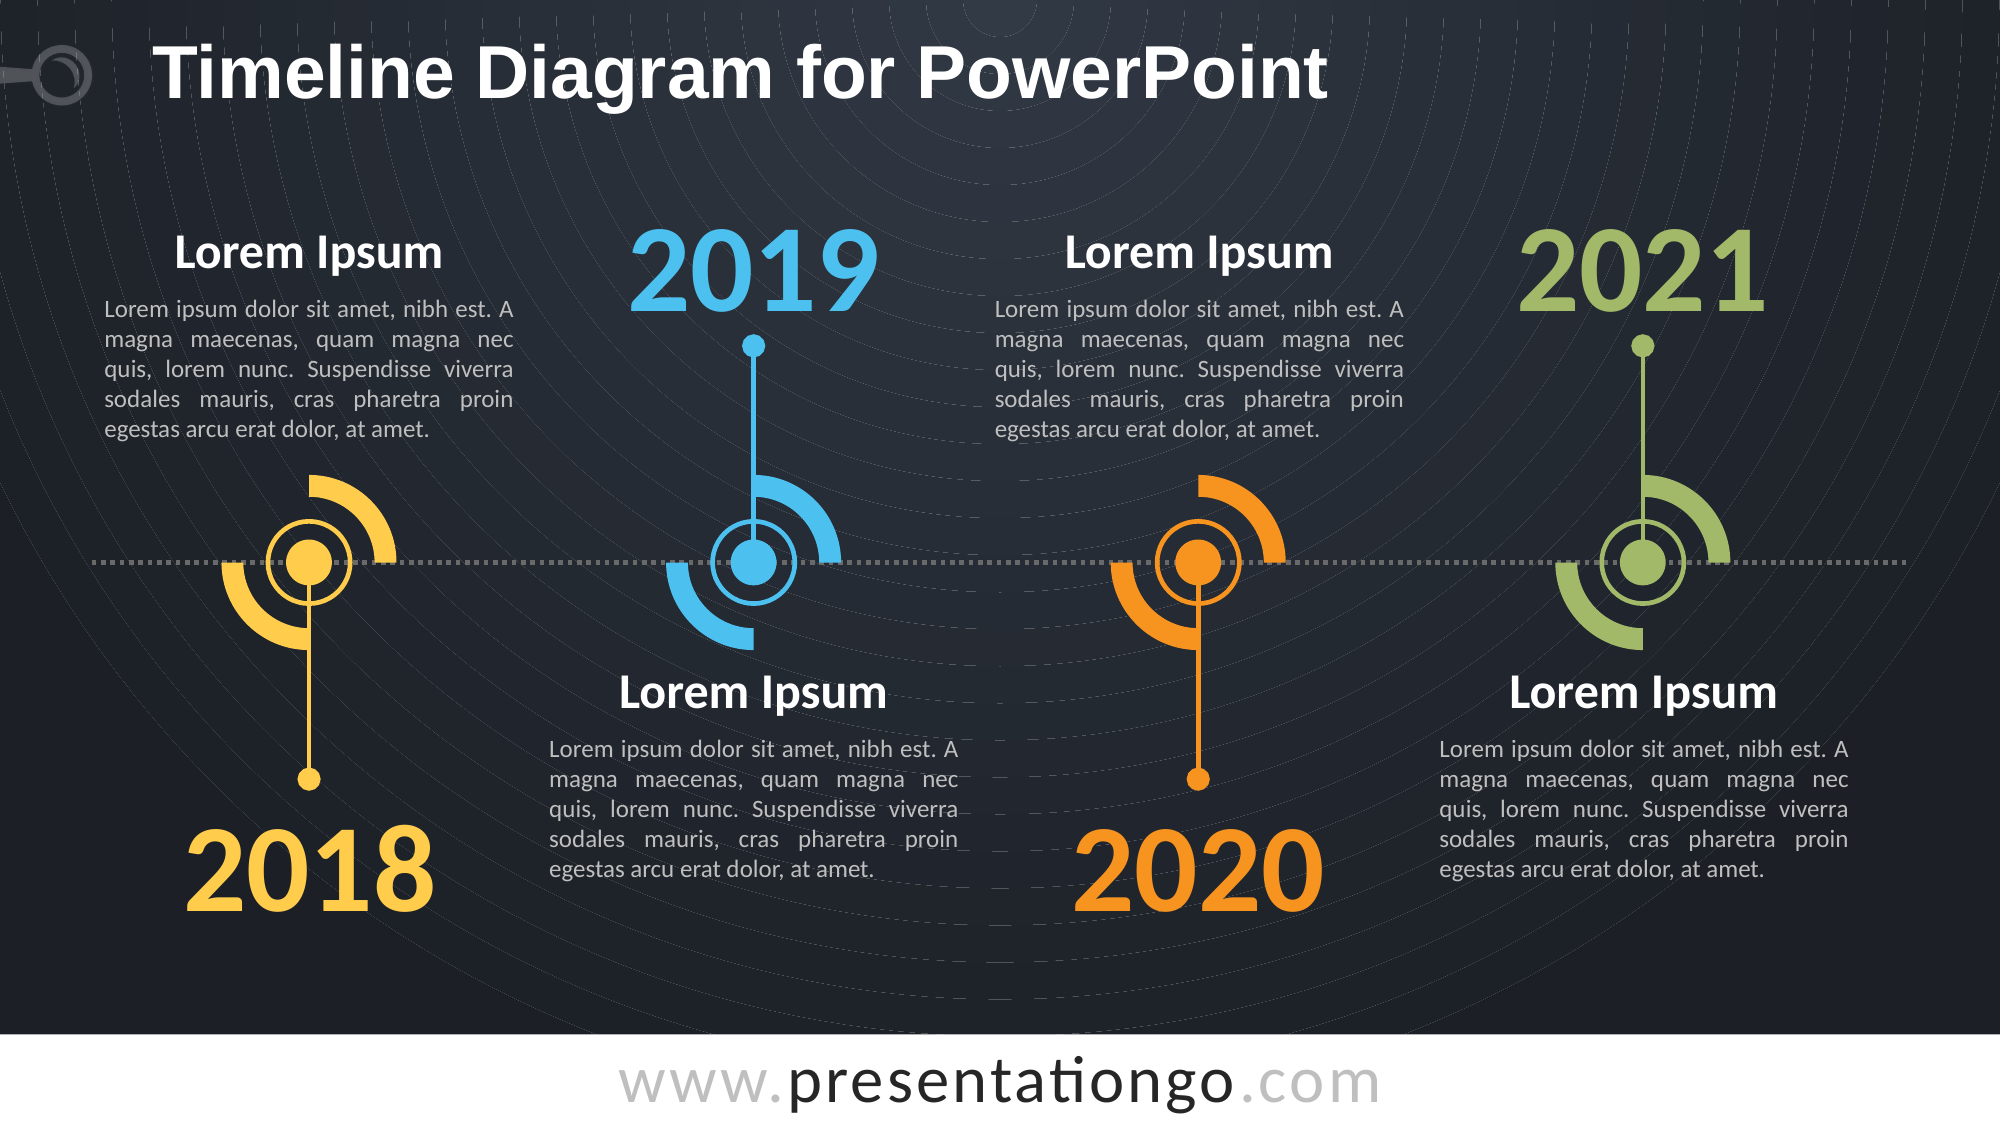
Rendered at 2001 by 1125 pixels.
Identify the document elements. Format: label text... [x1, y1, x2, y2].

text_box 2018 [168, 778, 452, 944]
text_box 2021 [1501, 179, 1785, 344]
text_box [1110, 474, 1286, 651]
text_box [993, 210, 1405, 452]
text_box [221, 474, 397, 651]
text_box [666, 474, 842, 650]
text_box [103, 210, 515, 452]
text_box 2019 [612, 179, 895, 344]
text_box 2020 [1056, 778, 1340, 944]
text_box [1555, 474, 1731, 650]
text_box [547, 650, 960, 893]
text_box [1438, 650, 1850, 893]
title Timeline Diagram for PowerPoint [137, 26, 1863, 148]
